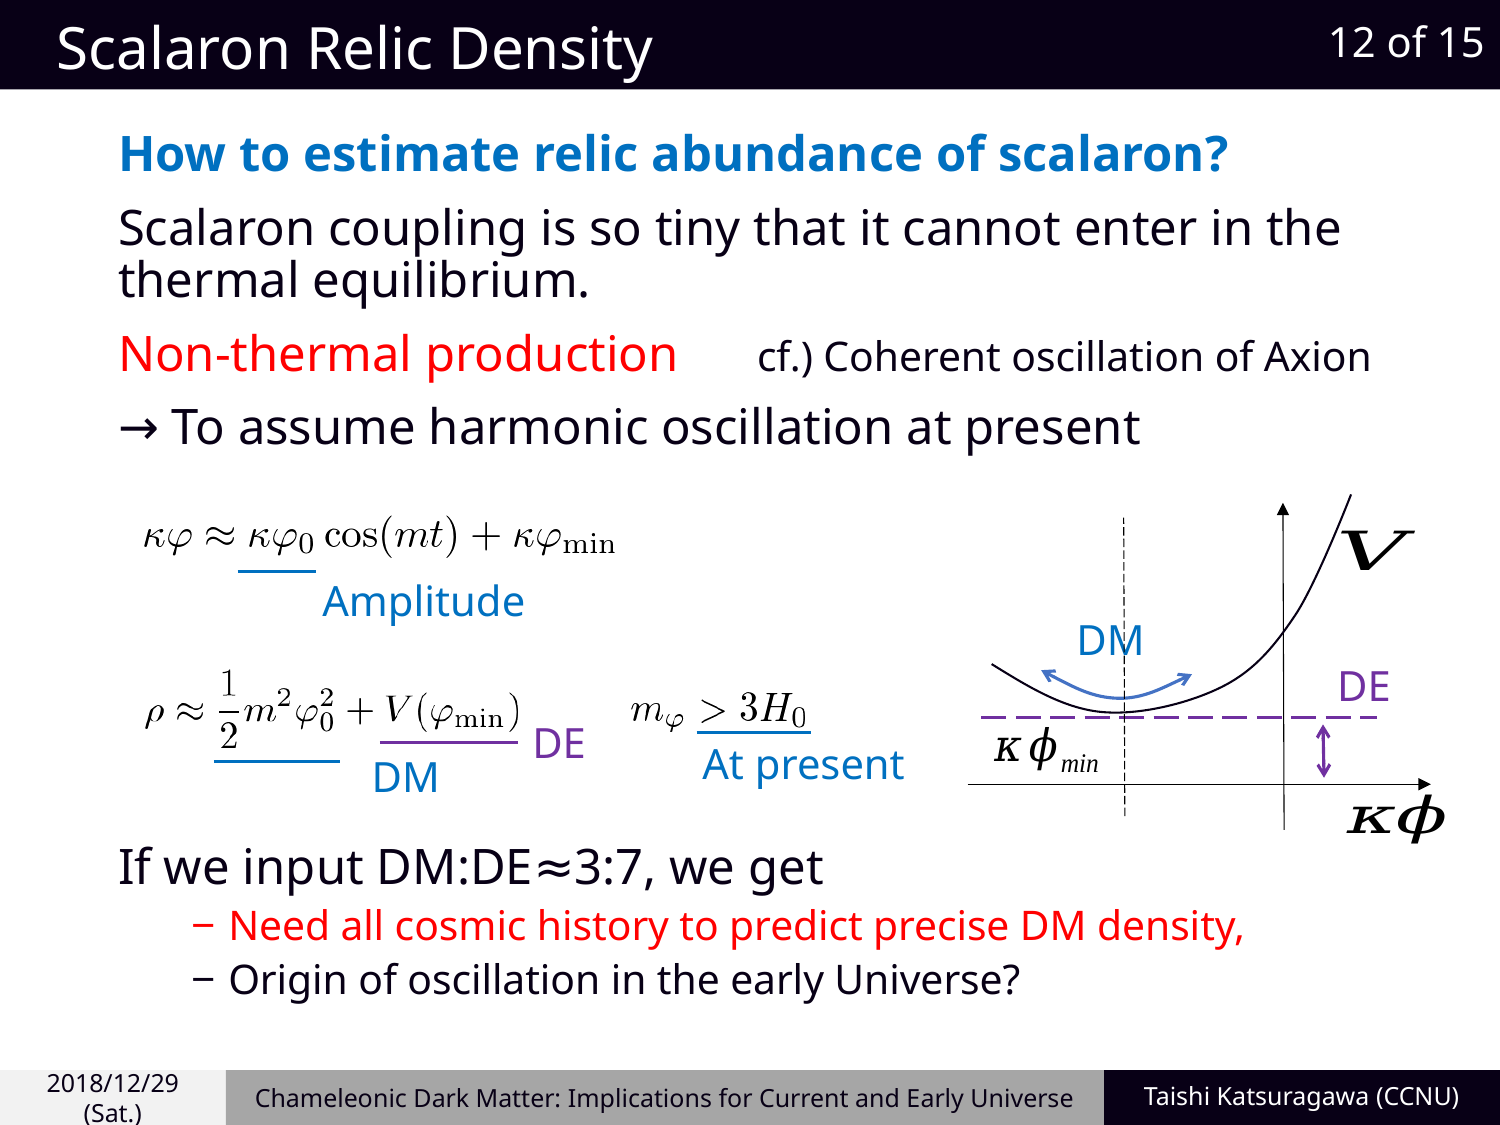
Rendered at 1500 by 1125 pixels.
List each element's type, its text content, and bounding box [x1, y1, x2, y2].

title Scalaron Relic Density [41, 0, 1307, 90]
footer Chameleonic Dark Matter: Implications for Current and Early Universe [225, 1070, 1104, 1125]
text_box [144, 494, 1452, 845]
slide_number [0, 1070, 225, 1125]
slide_number 11 of 15 [1307, 0, 1500, 90]
